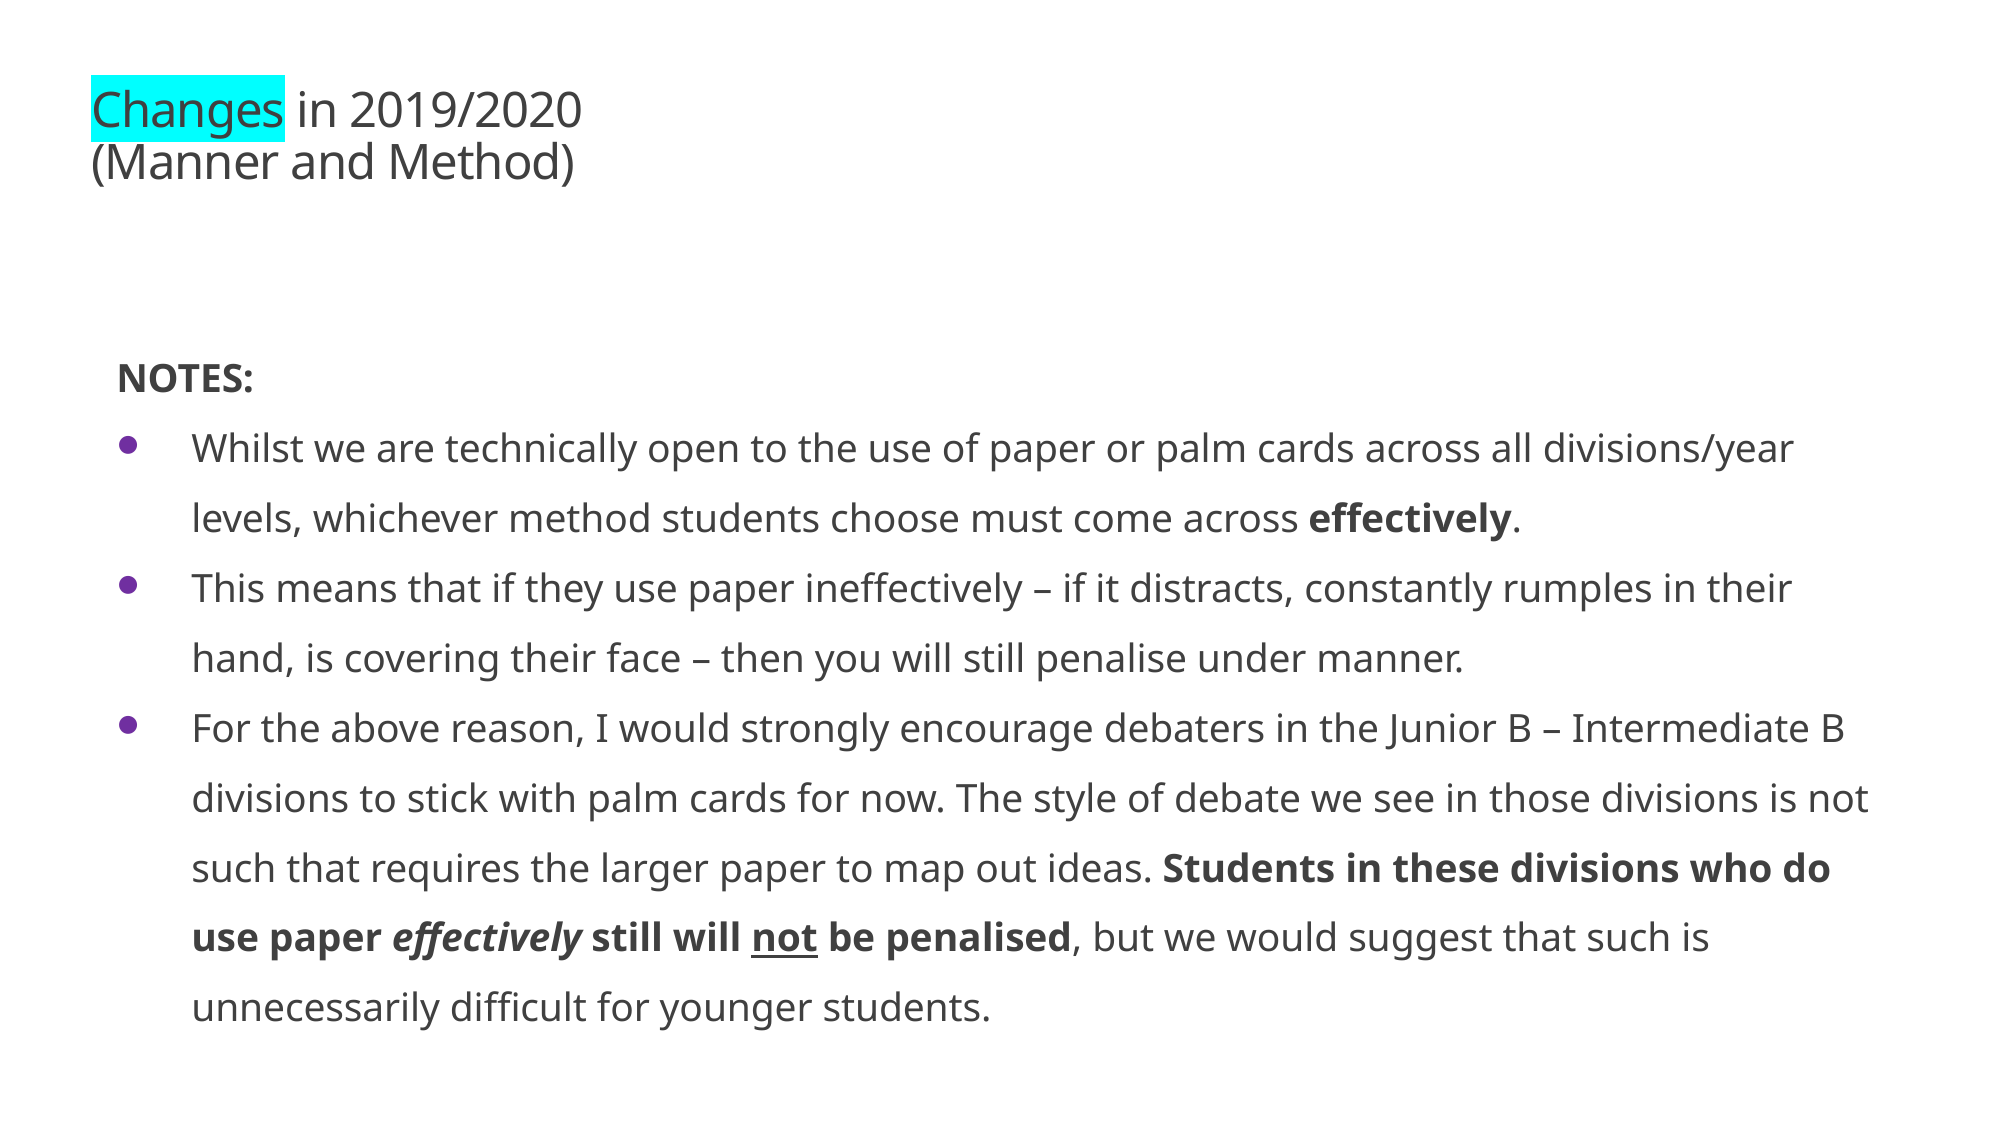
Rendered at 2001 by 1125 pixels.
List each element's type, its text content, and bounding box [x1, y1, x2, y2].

title Changes in 2019/2020 (Manner and Method) [76, 69, 1940, 207]
list NOTES: Whilst we are technically open to the use of paper or palm cards across all divisions/year levels, whichever method students choose must come across effectively. This means that if they use paper ineffectively – if it distracts, constantly rumples in their hand, is covering their face – then you will still penalise under manner. For the above reason, I would strongly encourage debaters in the Junior B – Intermediate B divisions to stick with palm cards for now. The style of debate we see in those divisions is not such that requires the larger paper to map out ideas. Students in these divisions who do use paper effectively still will not be penalised, but we would suggest that such is unnecessarily difficult for younger students. [76, 315, 1890, 1099]
